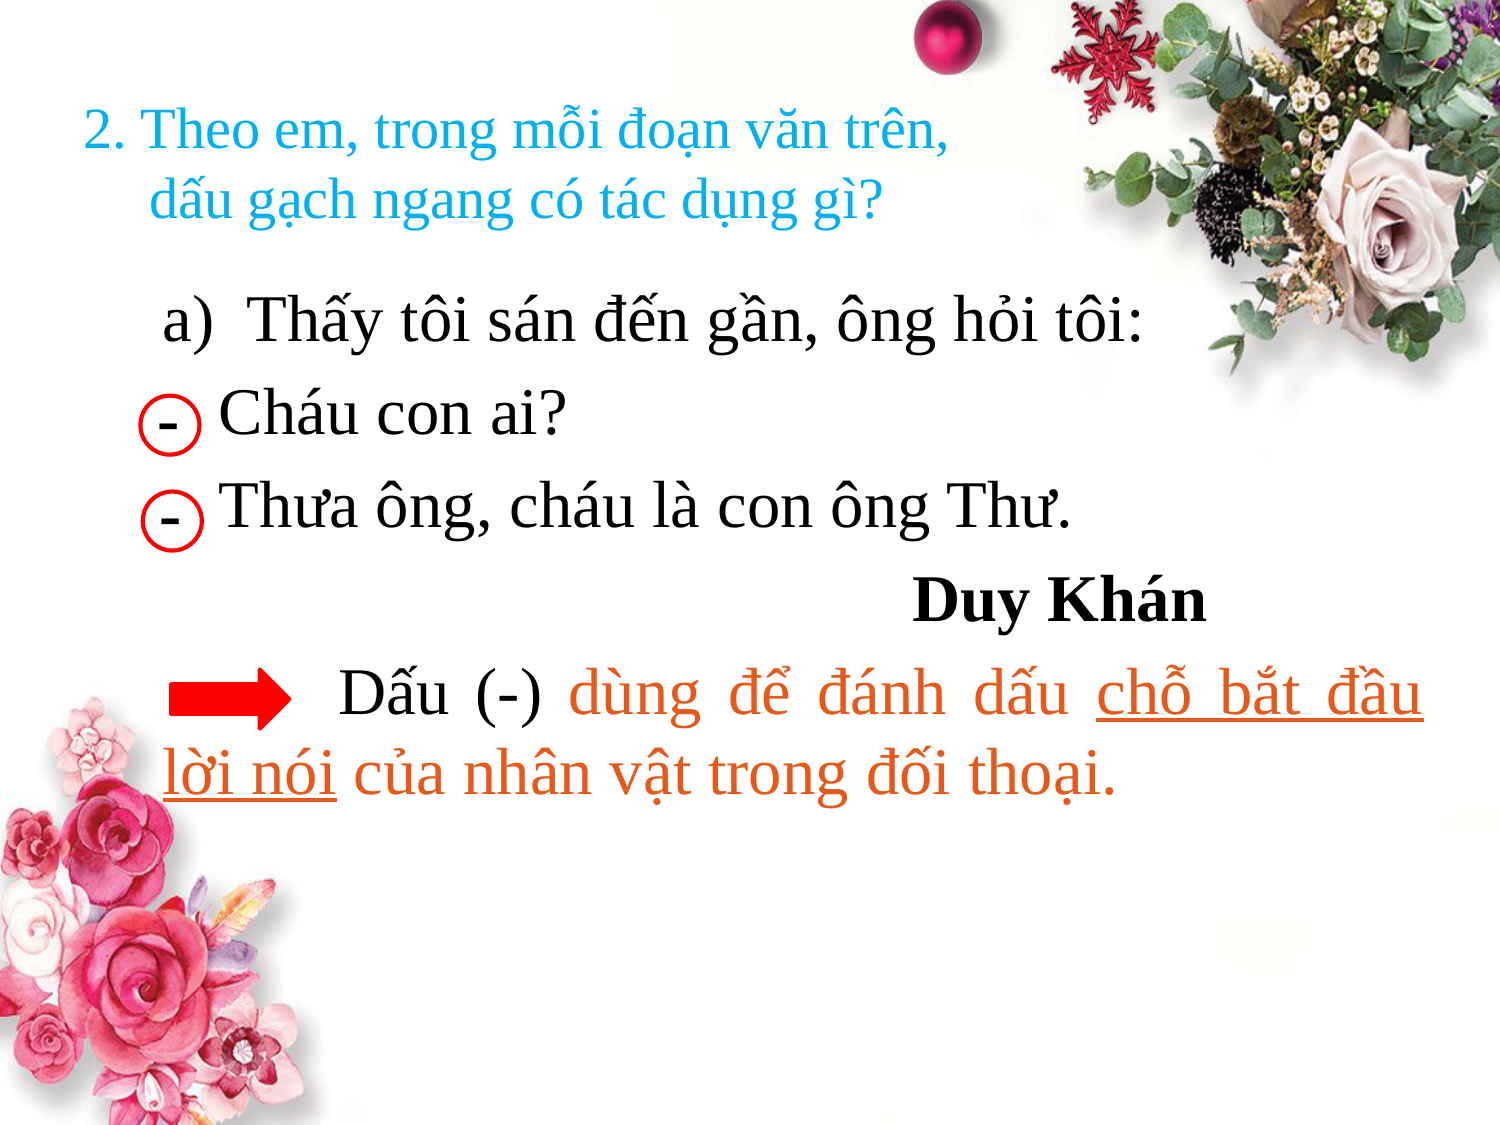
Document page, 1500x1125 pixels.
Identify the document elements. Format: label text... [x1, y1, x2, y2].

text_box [140, 367, 203, 464]
picture [0, 0, 1500, 1125]
text_box [169, 667, 292, 731]
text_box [142, 463, 205, 560]
title 2. Theo em, trong mỗi đoạn văn trên, dấu gạch ngang có tác dụng gì? [0, 101, 1063, 290]
list Thấy tôi sán đến gần, ông hỏi tôi: Cháu con ai? Thưa ông, cháu là con ông Thư. Duy Khán Dấu (-) dùng để đánh dấu chỗ bắt đầu lời nói của nhân vật trong đối thoại. [147, 267, 1439, 1010]
